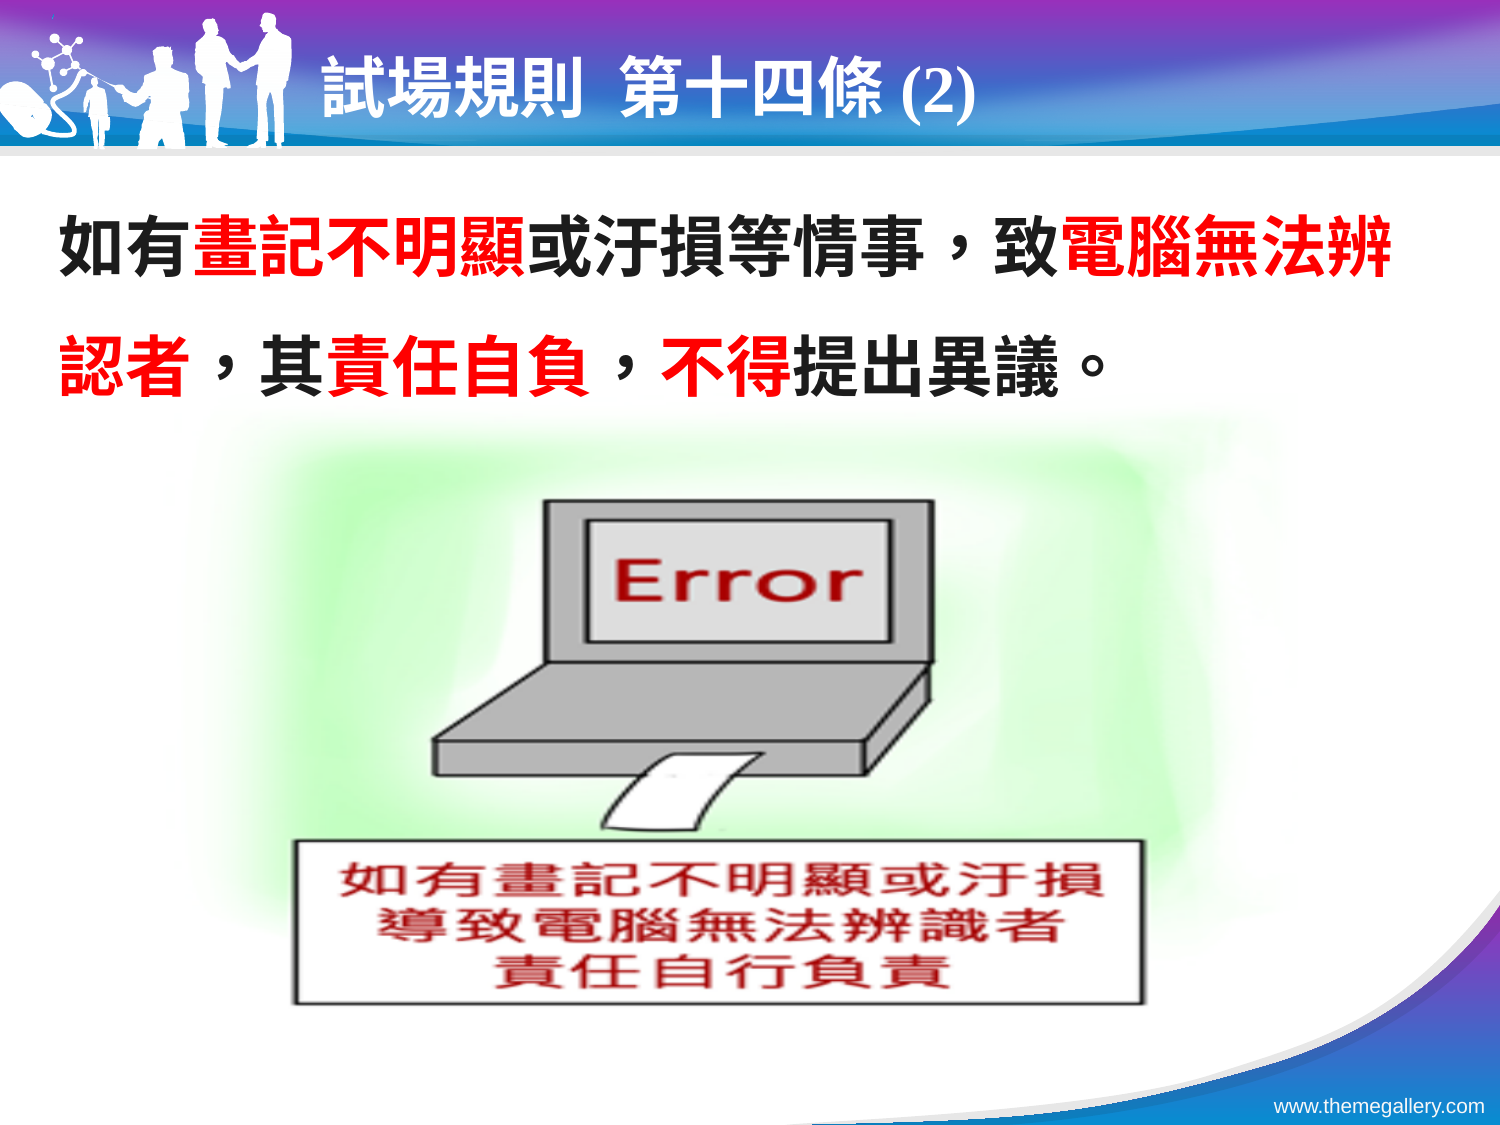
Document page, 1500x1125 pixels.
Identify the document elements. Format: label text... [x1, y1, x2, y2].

text_box 如有畫記不明顯或汙損等情事，致電腦無法辨認者，其責任自負，不得提出異議。 [43, 157, 1454, 413]
picture [161, 393, 1298, 1051]
text_box 試場規則 第十四條(2) [305, 38, 993, 134]
picture [0, 0, 1500, 153]
